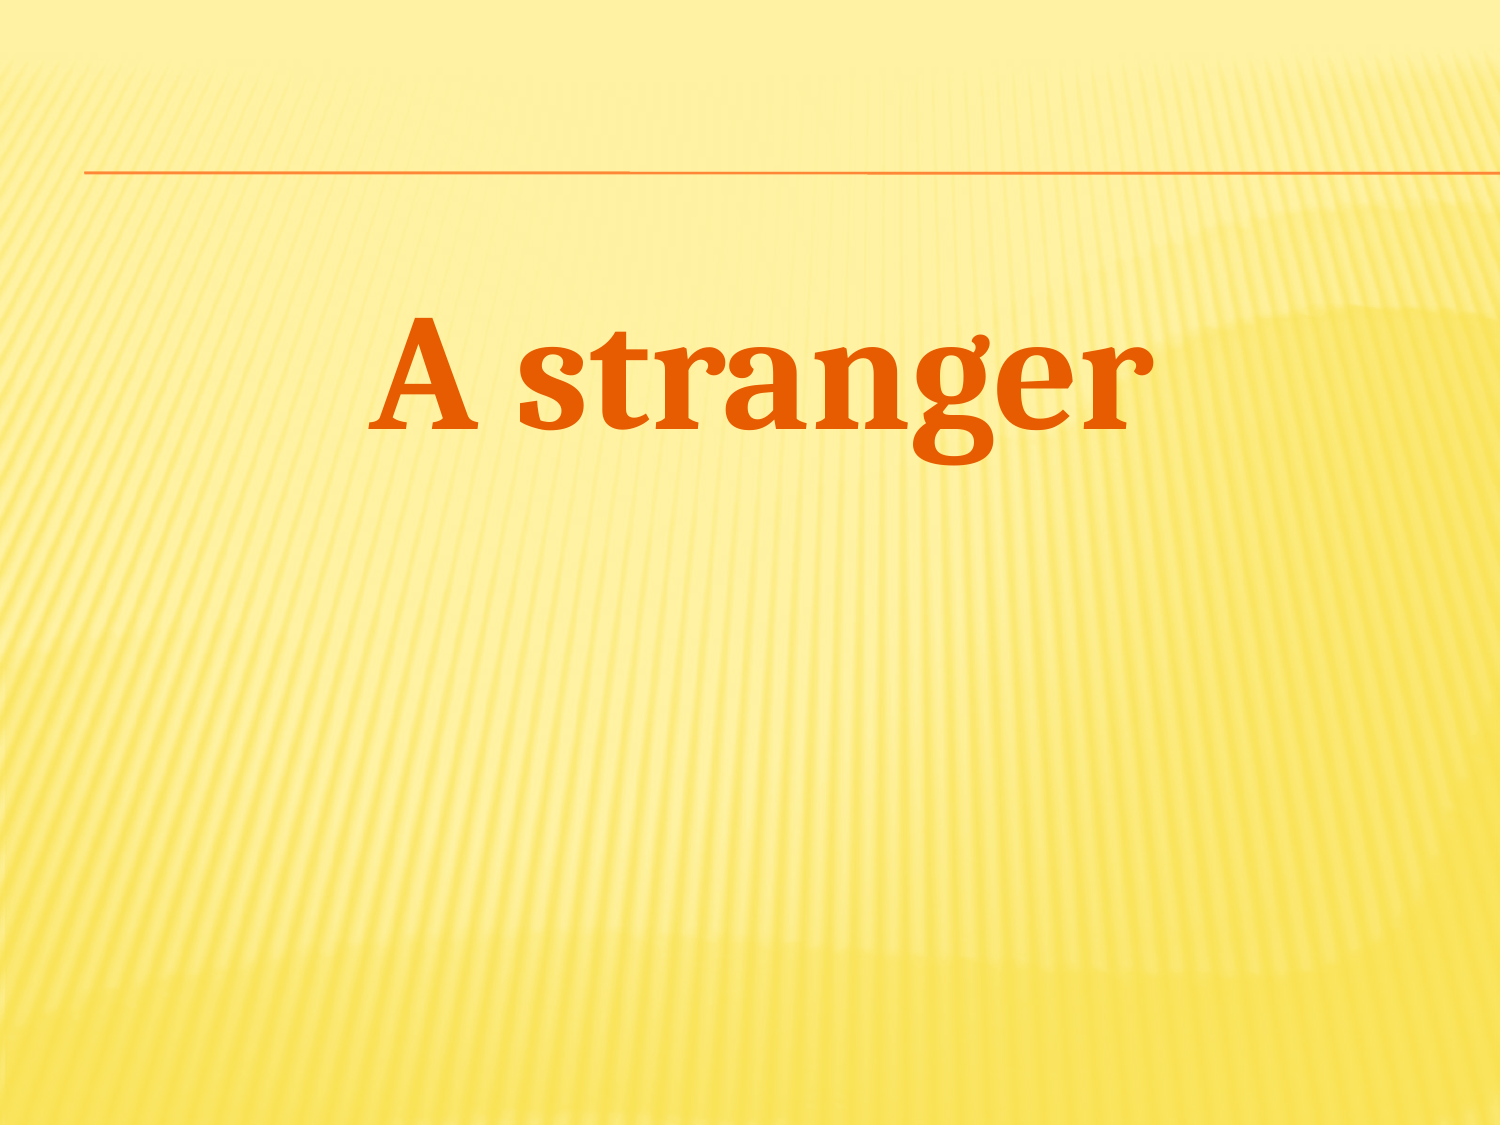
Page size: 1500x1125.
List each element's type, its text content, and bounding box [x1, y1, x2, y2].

list A stranger [50, 254, 1475, 998]
